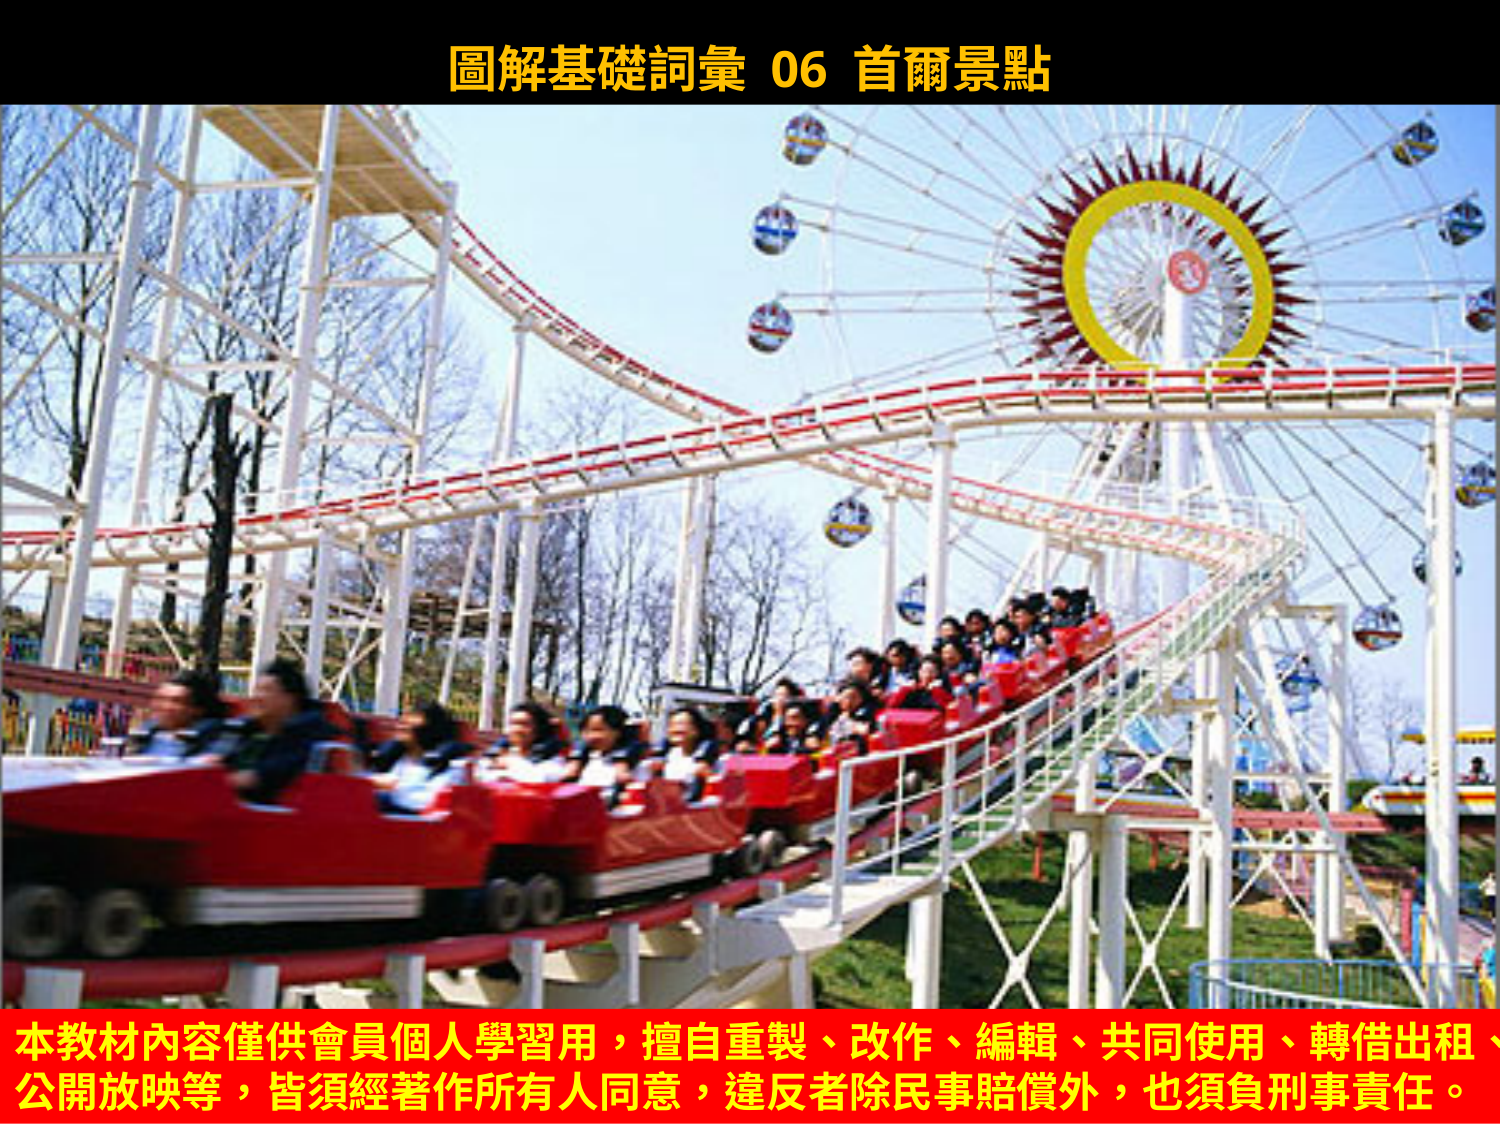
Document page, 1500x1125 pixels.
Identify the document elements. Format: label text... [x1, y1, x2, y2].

text_box 圖解基礎詞彙 06 首爾景點 [0, 0, 1500, 65]
picture [0, 66, 1500, 1038]
text_box 本教材內容僅供會員個人學習用，擅自重製、改作、編輯、共同使用、轉借出租、公開放映等，皆須經著作所有人同意，違反者除民事賠償外，也須負刑事責任。 [0, 1045, 1500, 1124]
